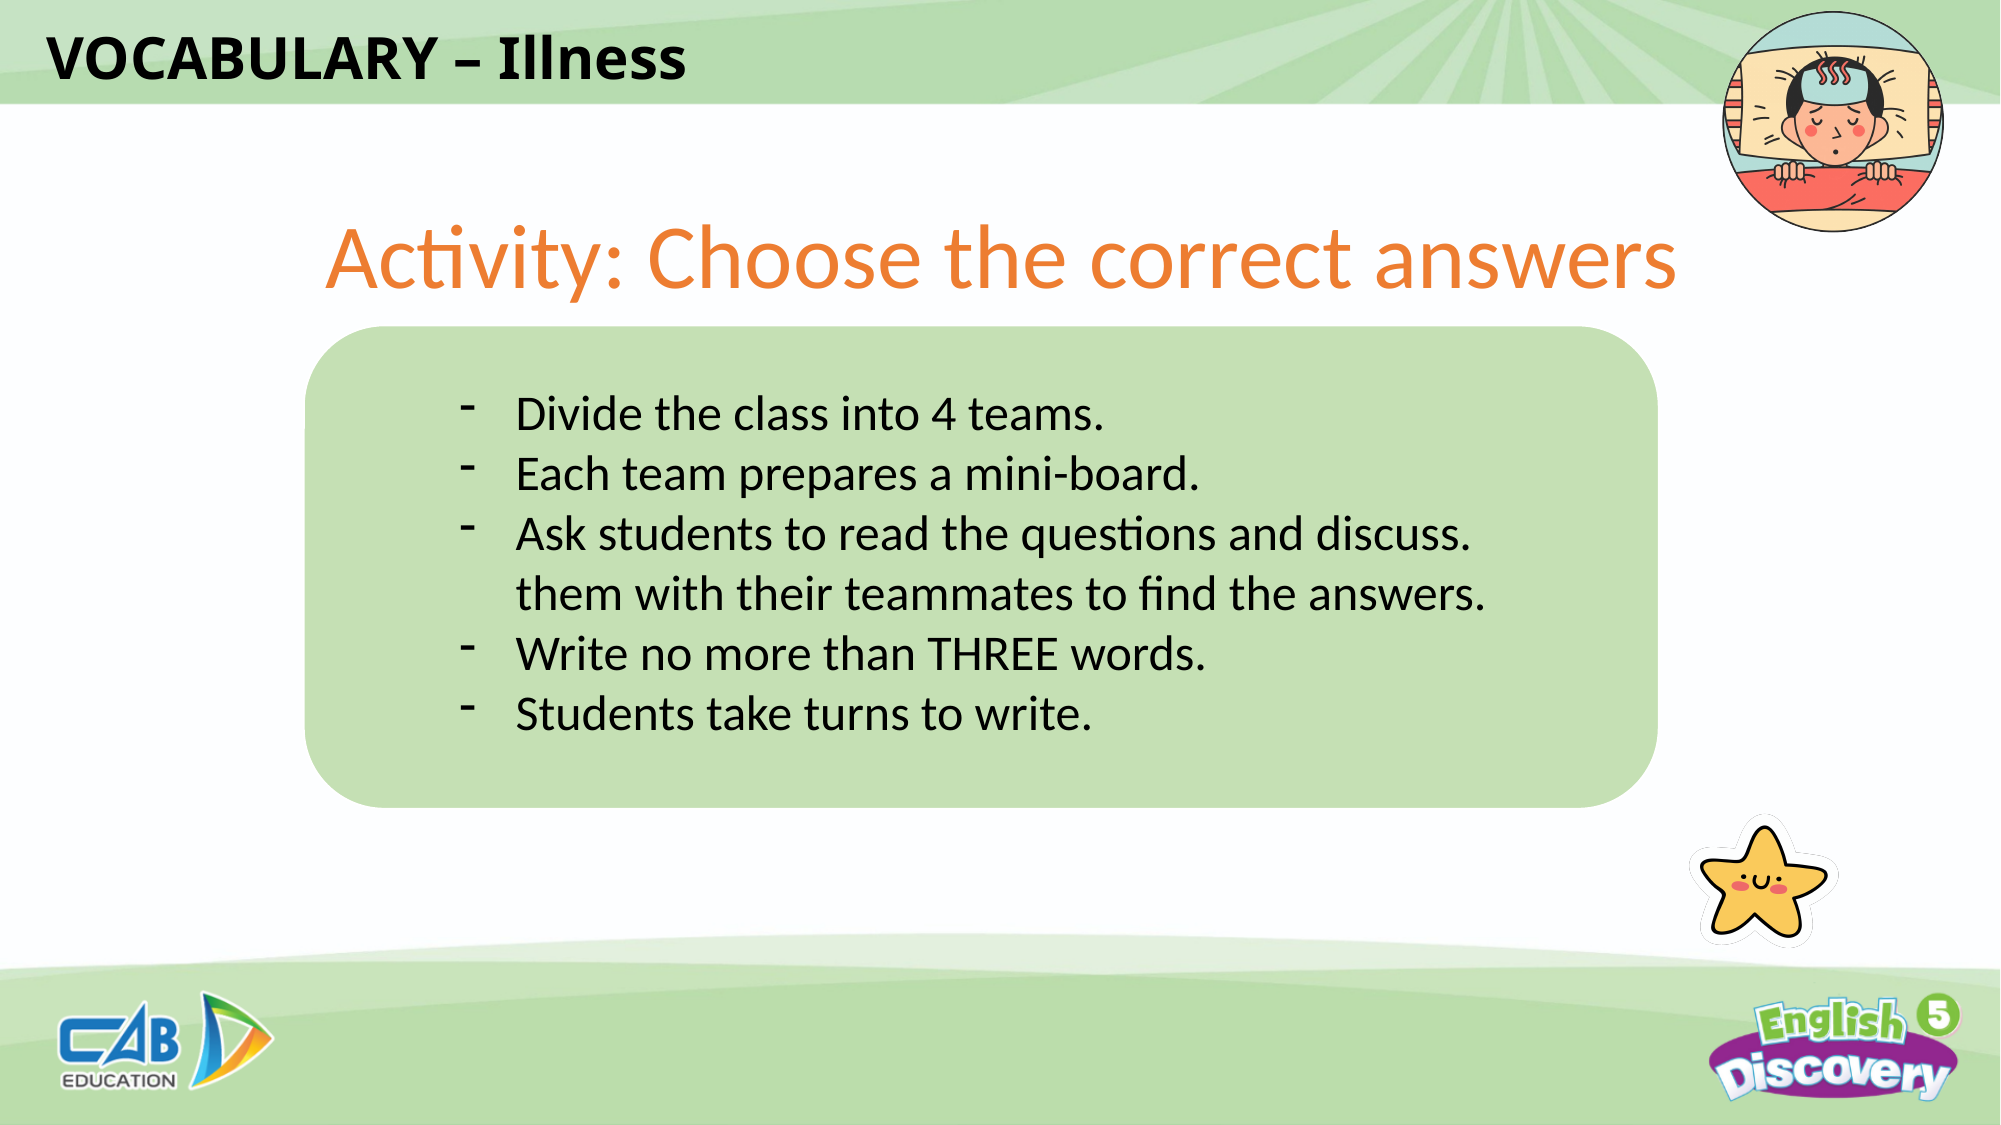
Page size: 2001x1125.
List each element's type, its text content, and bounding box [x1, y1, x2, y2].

text_box Divide the class into 4 teams. Each team prepares a mini-board. Ask students to read the questions and discuss. them with their teammates to find the answers. Write no more than THREE words. Students take turns to write. [444, 373, 1562, 748]
text_box Activity: Choose the correct answers [303, 189, 1702, 315]
picture [0, 0, 2001, 1125]
text_box [302, 324, 1660, 810]
text_box VOCABULARY – Illness [31, 30, 1684, 91]
